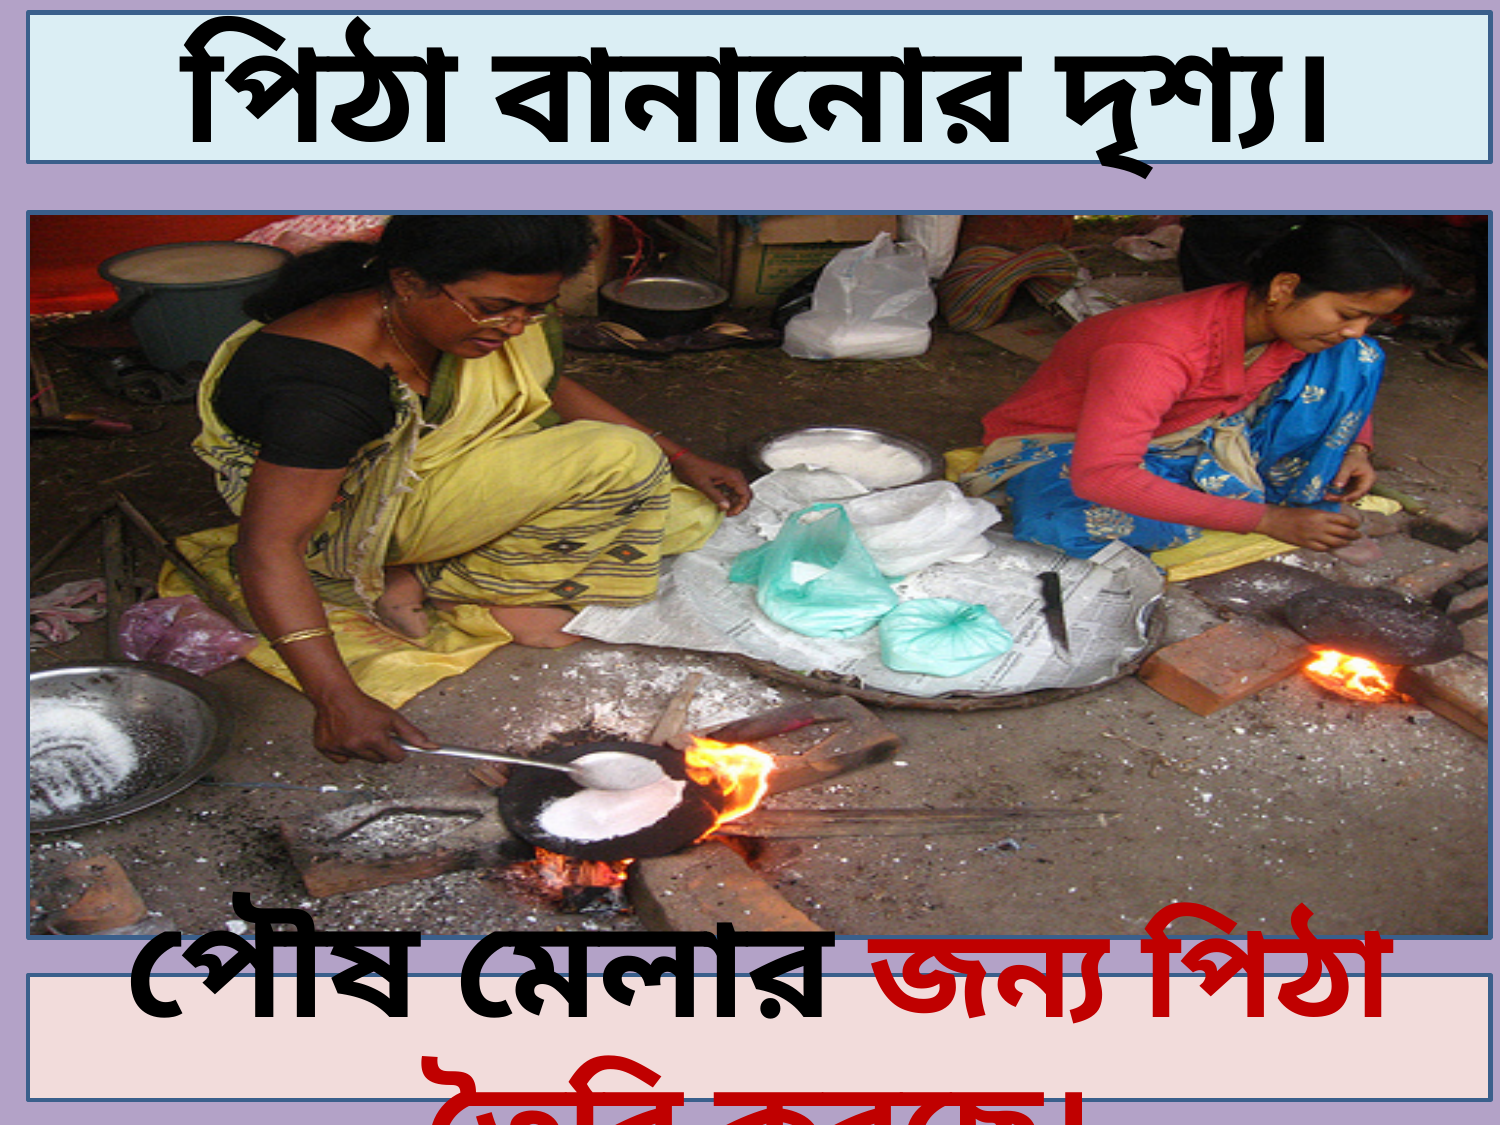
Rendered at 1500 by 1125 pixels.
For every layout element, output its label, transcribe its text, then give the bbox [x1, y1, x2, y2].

text_box পৌষ মেলার জন্য পিঠা তৈরি করছে। [26, 973, 1493, 1102]
text_box [26, 210, 1493, 940]
text_box পিঠা বানানোর দৃশ্য। [26, 10, 1493, 164]
